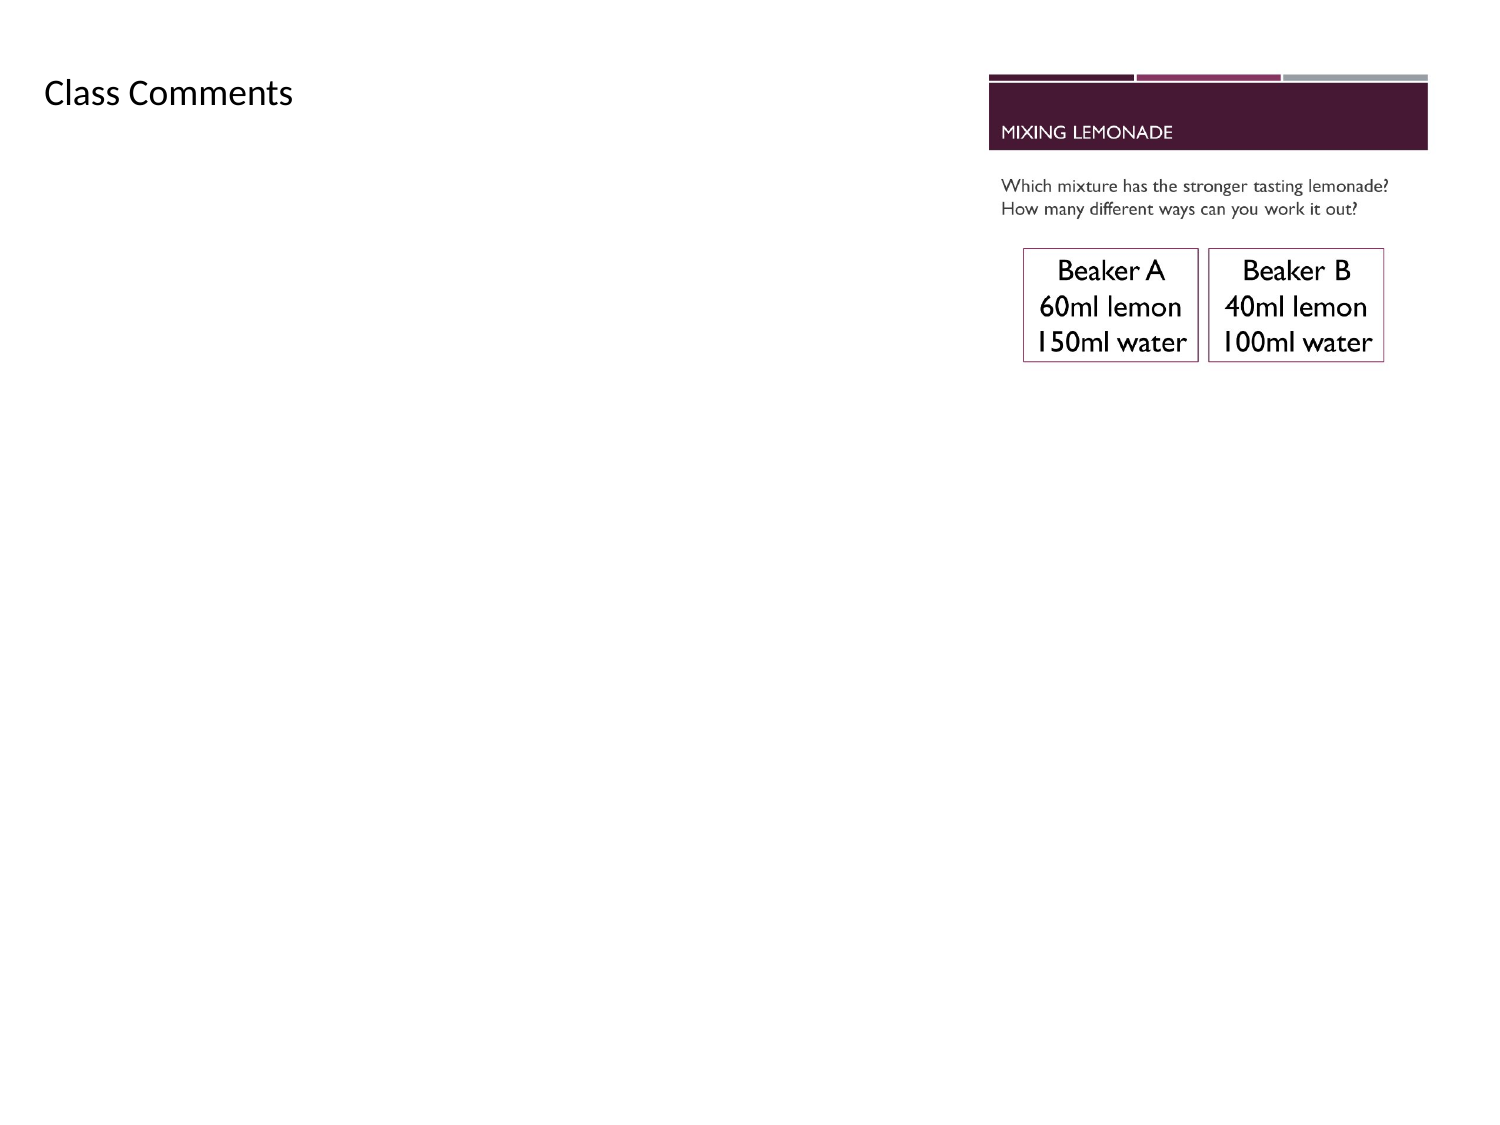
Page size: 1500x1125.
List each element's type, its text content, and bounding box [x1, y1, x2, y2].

text_box Class Comments [29, 60, 911, 121]
picture [980, 67, 1437, 375]
